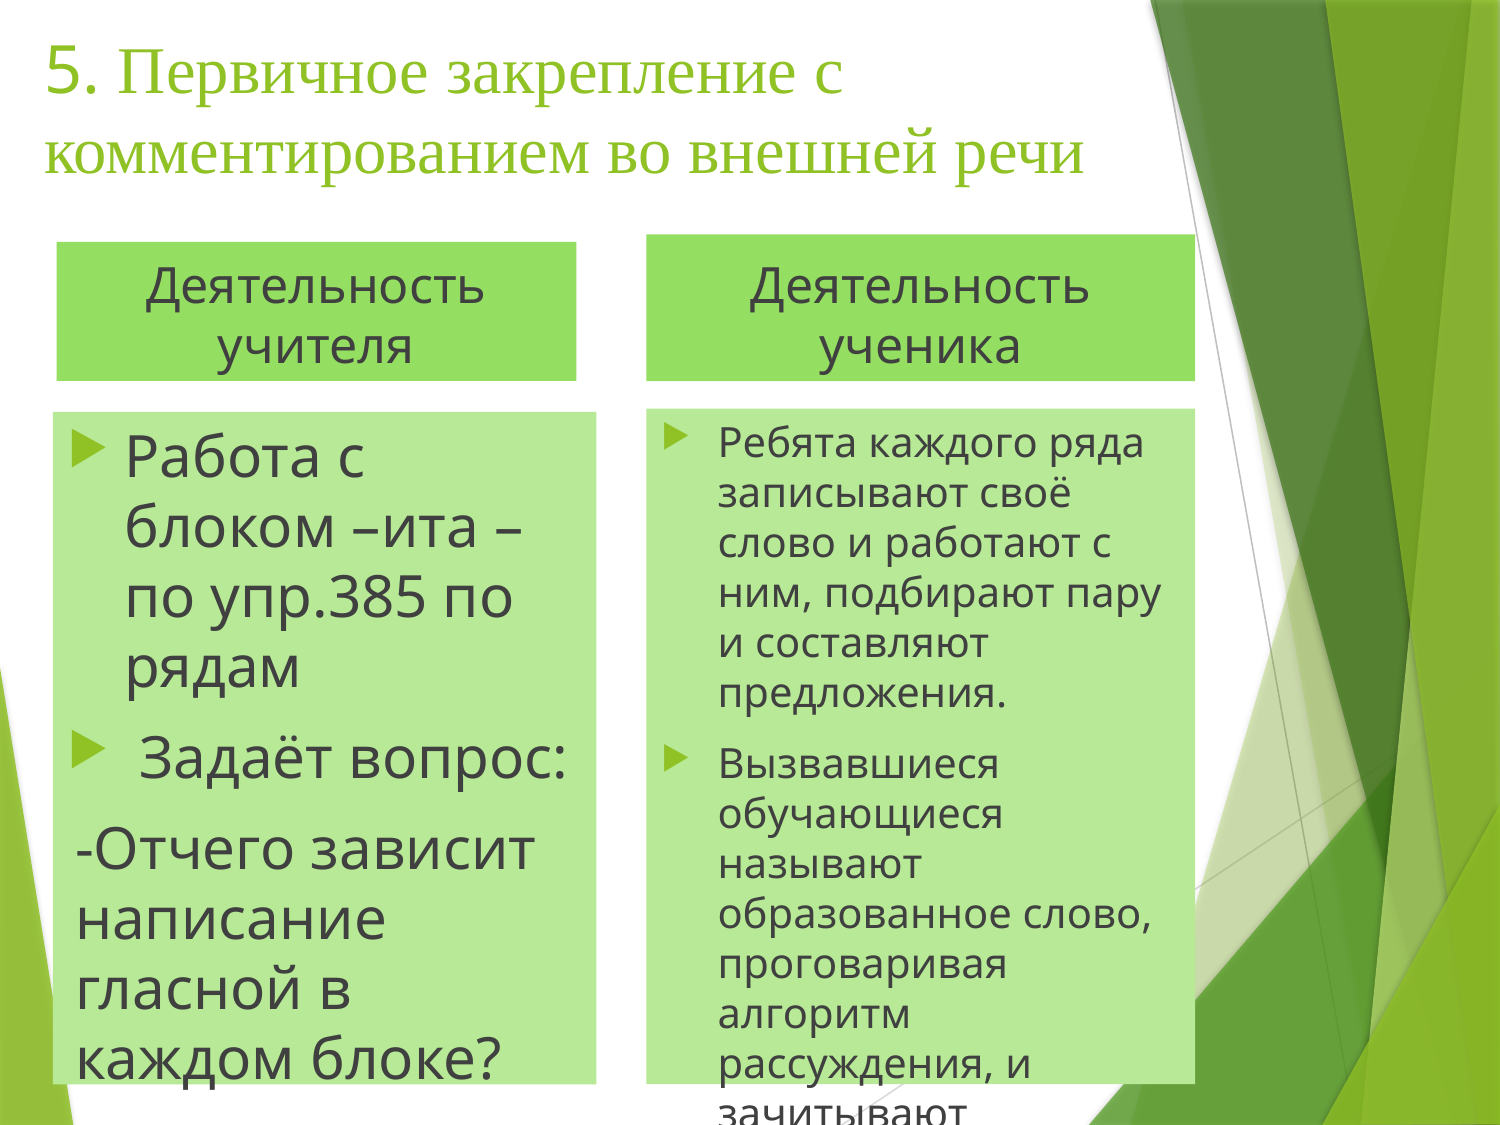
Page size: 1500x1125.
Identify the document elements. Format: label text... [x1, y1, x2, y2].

list Деятельность учителя [56, 241, 577, 381]
list Деятельность ученика [646, 234, 1196, 382]
list Ребята каждого ряда записывают своё слово и работают с ним, подбирают пару и составляют предложения. Вызвавшиеся обучающиеся называют образованное слово, проговаривая алгоритм рассуждения, и зачитывают предложение. [646, 408, 1196, 1085]
title 5. Первичное закрепление с комментированием во внешней речи [29, 19, 1181, 207]
list Работа с блоком –ита –по упр.385 по рядам Задаёт вопрос: -Отчего зависит написание гласной в каждом блоке? [52, 411, 597, 1085]
